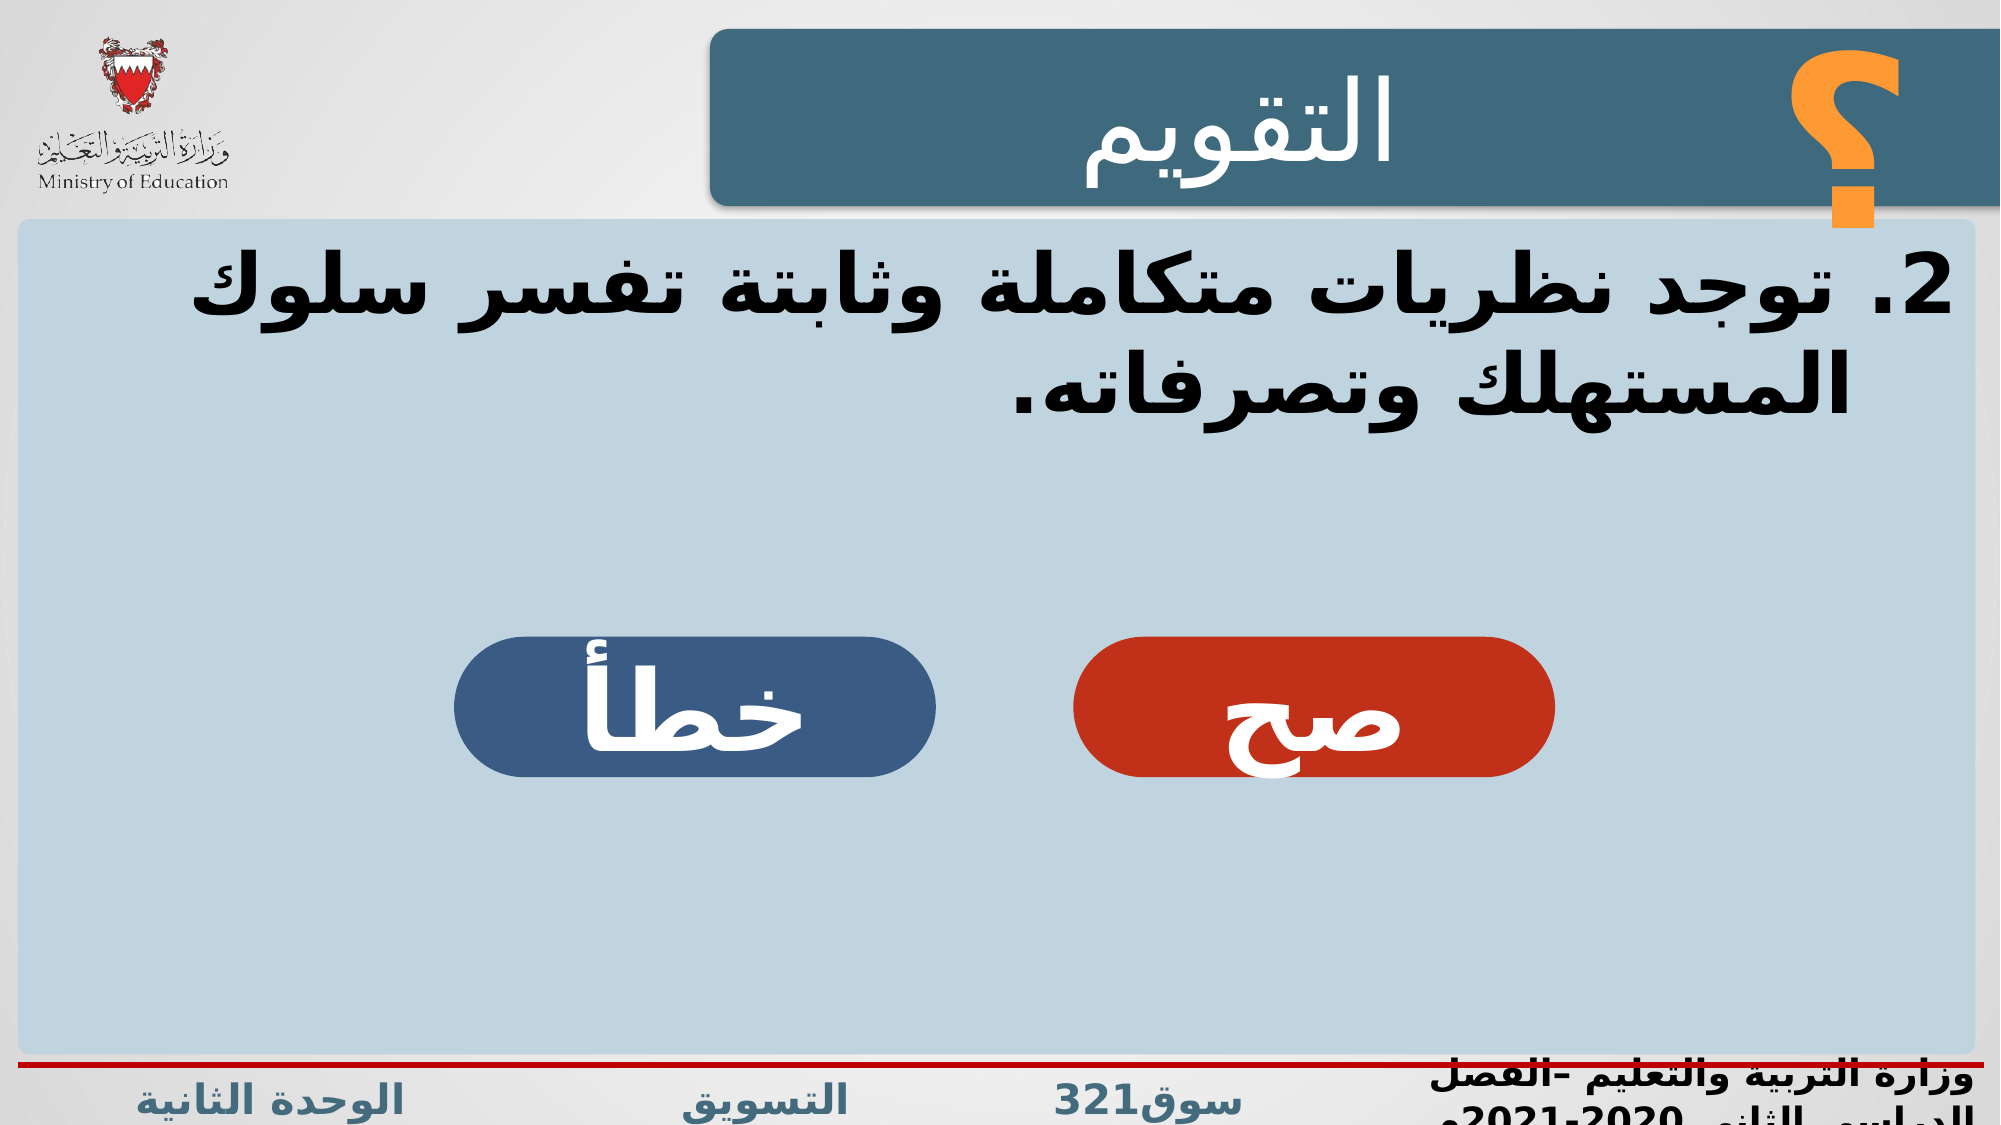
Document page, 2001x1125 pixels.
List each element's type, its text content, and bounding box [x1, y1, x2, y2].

text_box التقويم [1064, 41, 1415, 192]
text_box [1930, 27, 2000, 208]
text_box وزارة التربية والتعليم –الفصل الدراسي الثاني 2020-2021م [1285, 1063, 1991, 1125]
text_box خطأ [453, 635, 937, 779]
text_box سوق321 التسويق الوحدة الثانية الفصل الخامس: سلوك المستهلك (1) [0, 1065, 1260, 1125]
picture [0, 13, 271, 222]
text_box [708, 27, 1813, 208]
text_box ؟ [1813, 0, 1930, 284]
text_box 2. توجد نظريات متكاملة وثابتة تفسر سلوك المستهلك وتصرفاته. [16, 218, 1977, 1056]
text_box صح [1072, 635, 1557, 779]
